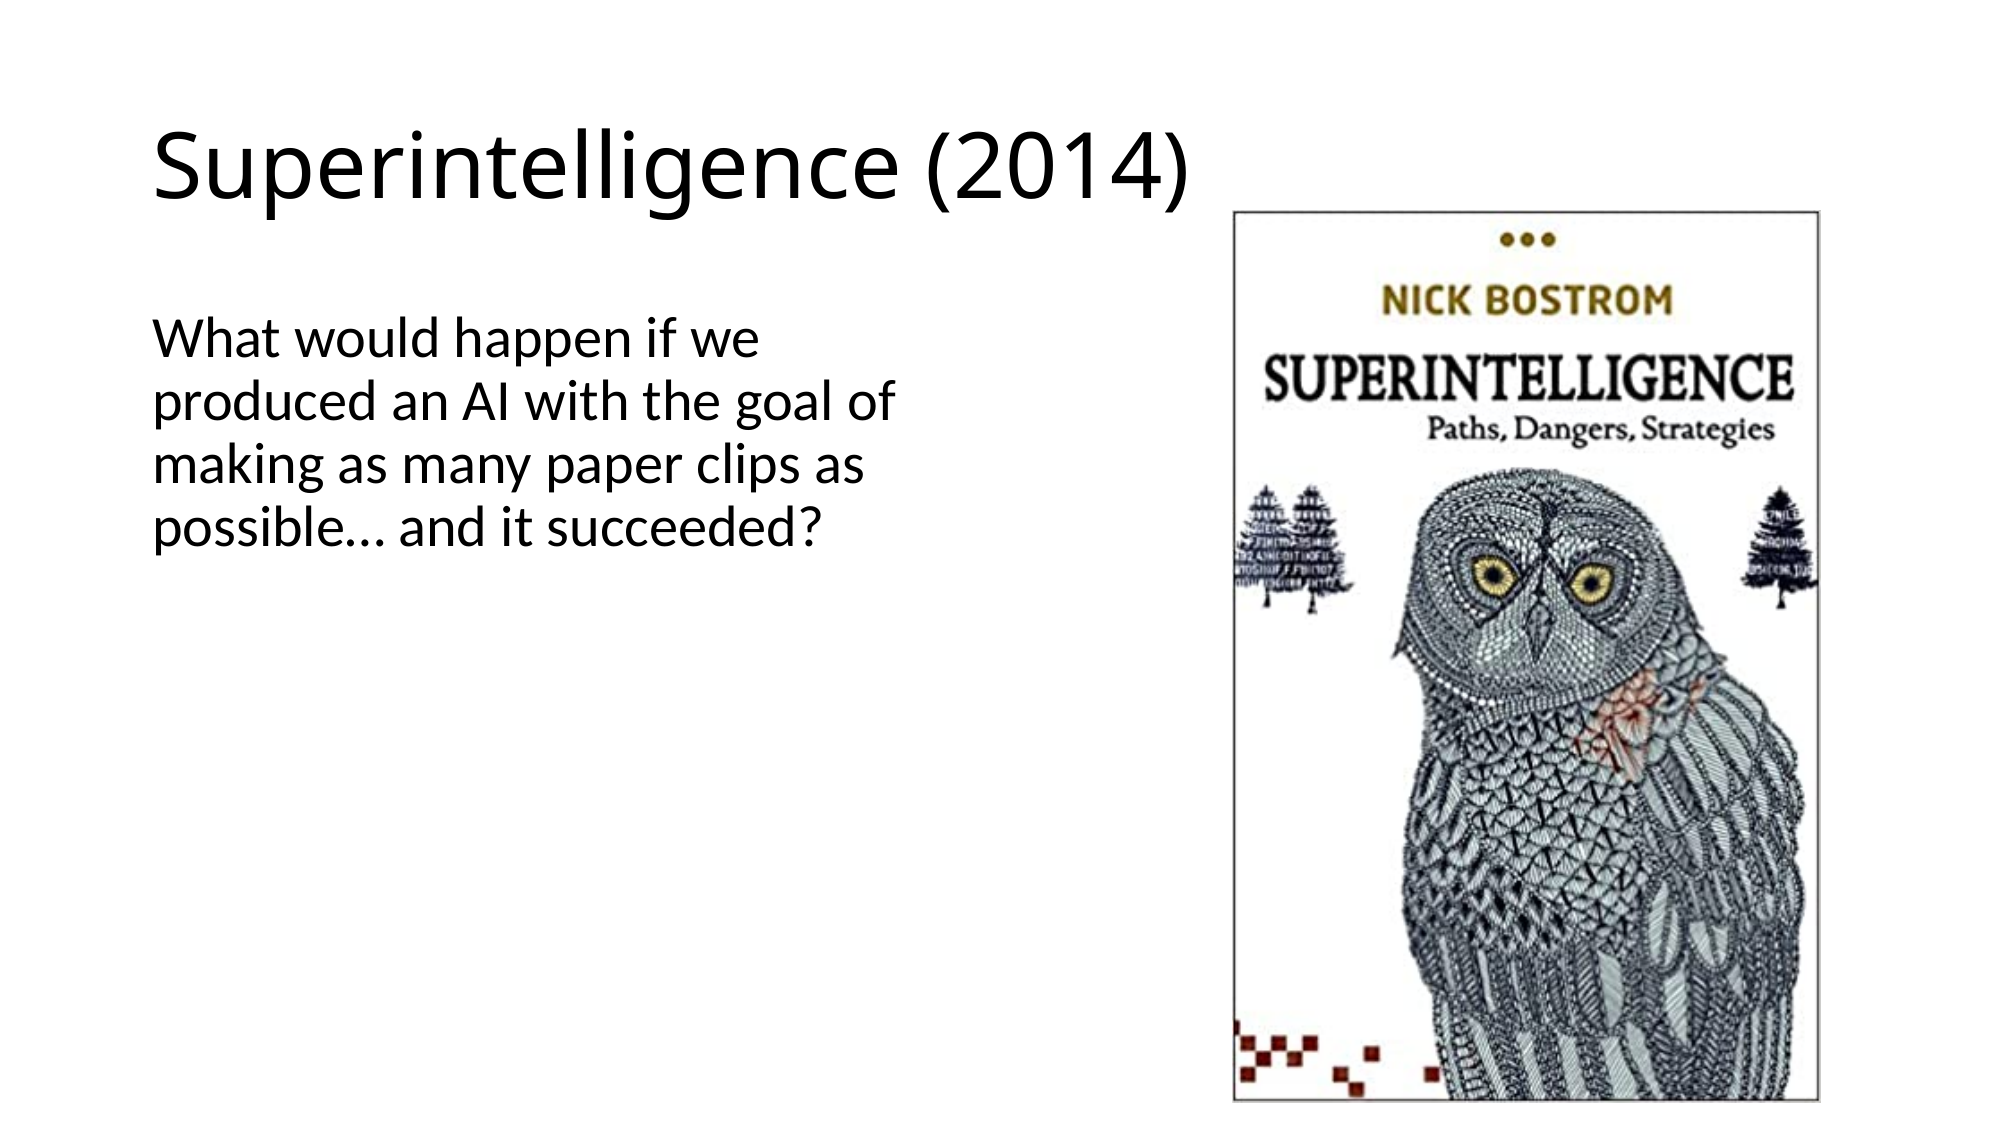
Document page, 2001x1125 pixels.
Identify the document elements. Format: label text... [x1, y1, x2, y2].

picture [1232, 210, 1821, 1103]
title Superintelligence (2014) [137, 59, 1863, 278]
list What would happen if we produced an AI with the goal of making as many paper clips as possible… and it succeeded? [137, 299, 988, 1014]
